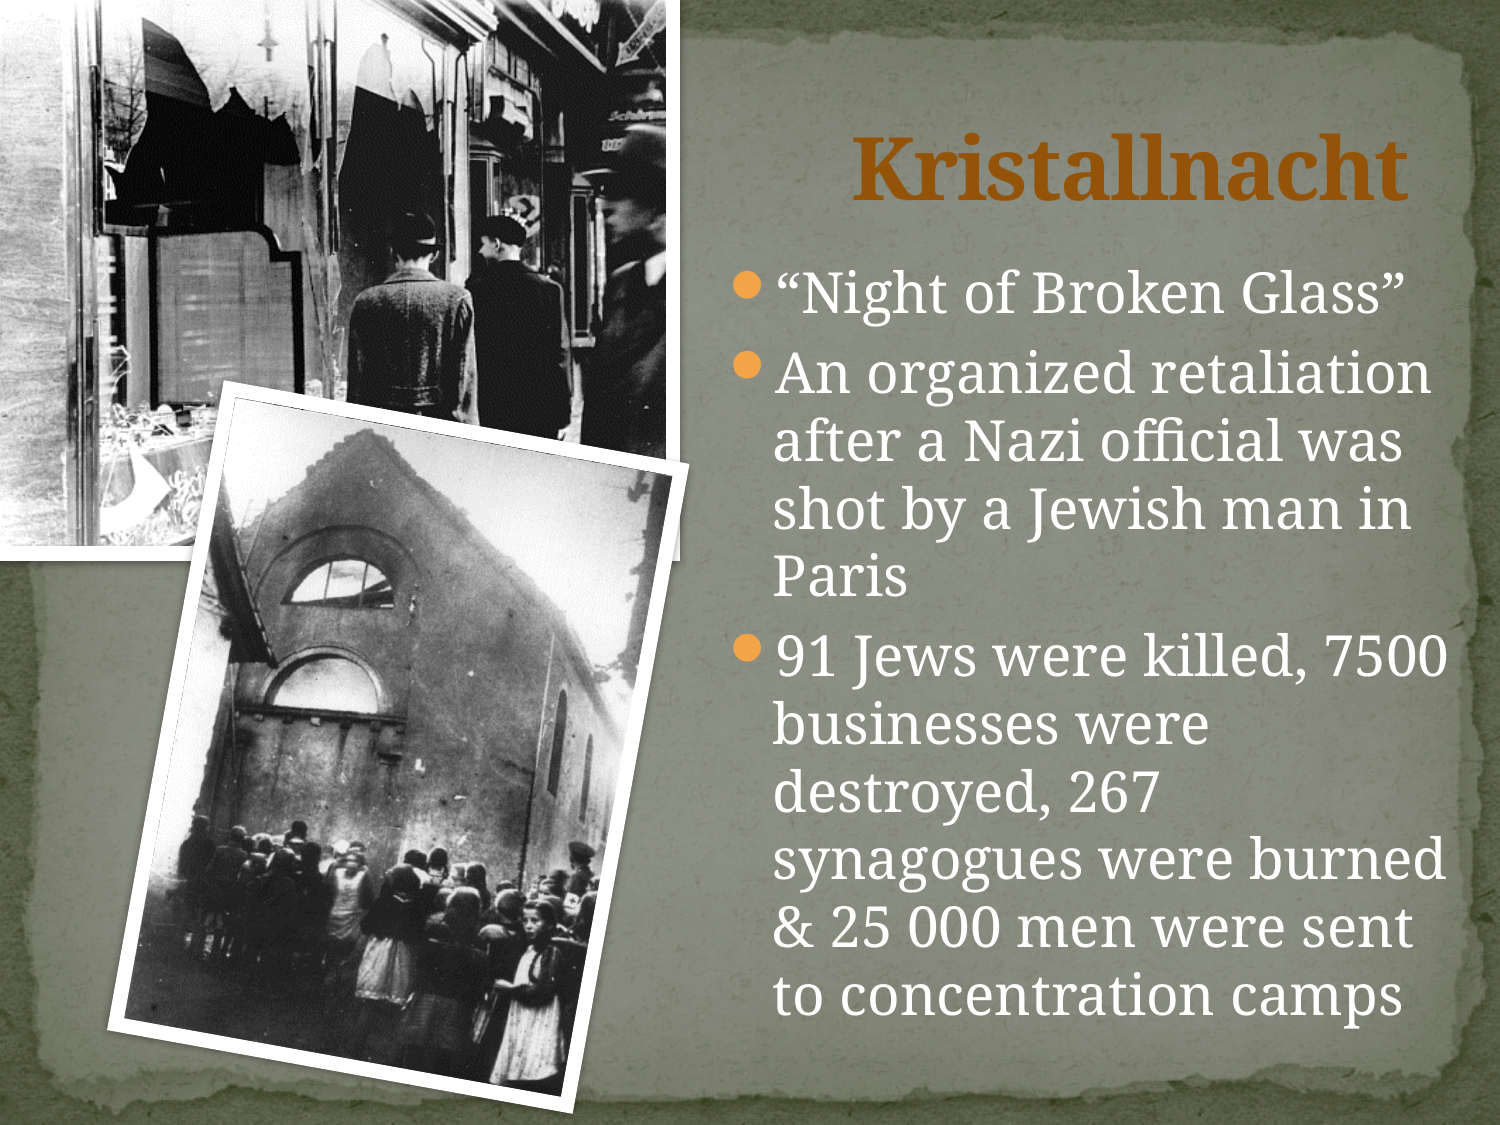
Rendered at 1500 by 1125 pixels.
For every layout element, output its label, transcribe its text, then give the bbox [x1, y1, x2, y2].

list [2, 2, 664, 545]
list “Night of Broken Glass” An organized retaliation after a Nazi official was shot by a Jewish man in Paris 91 Jews were killed, 7500 businesses were destroyed, 267 synagogues were burned & 25 000 men were sent to concentration camps [714, 249, 1471, 1083]
picture [667, 476, 672, 501]
title Kristallnacht [686, 24, 1425, 225]
picture [125, 433, 659, 1096]
